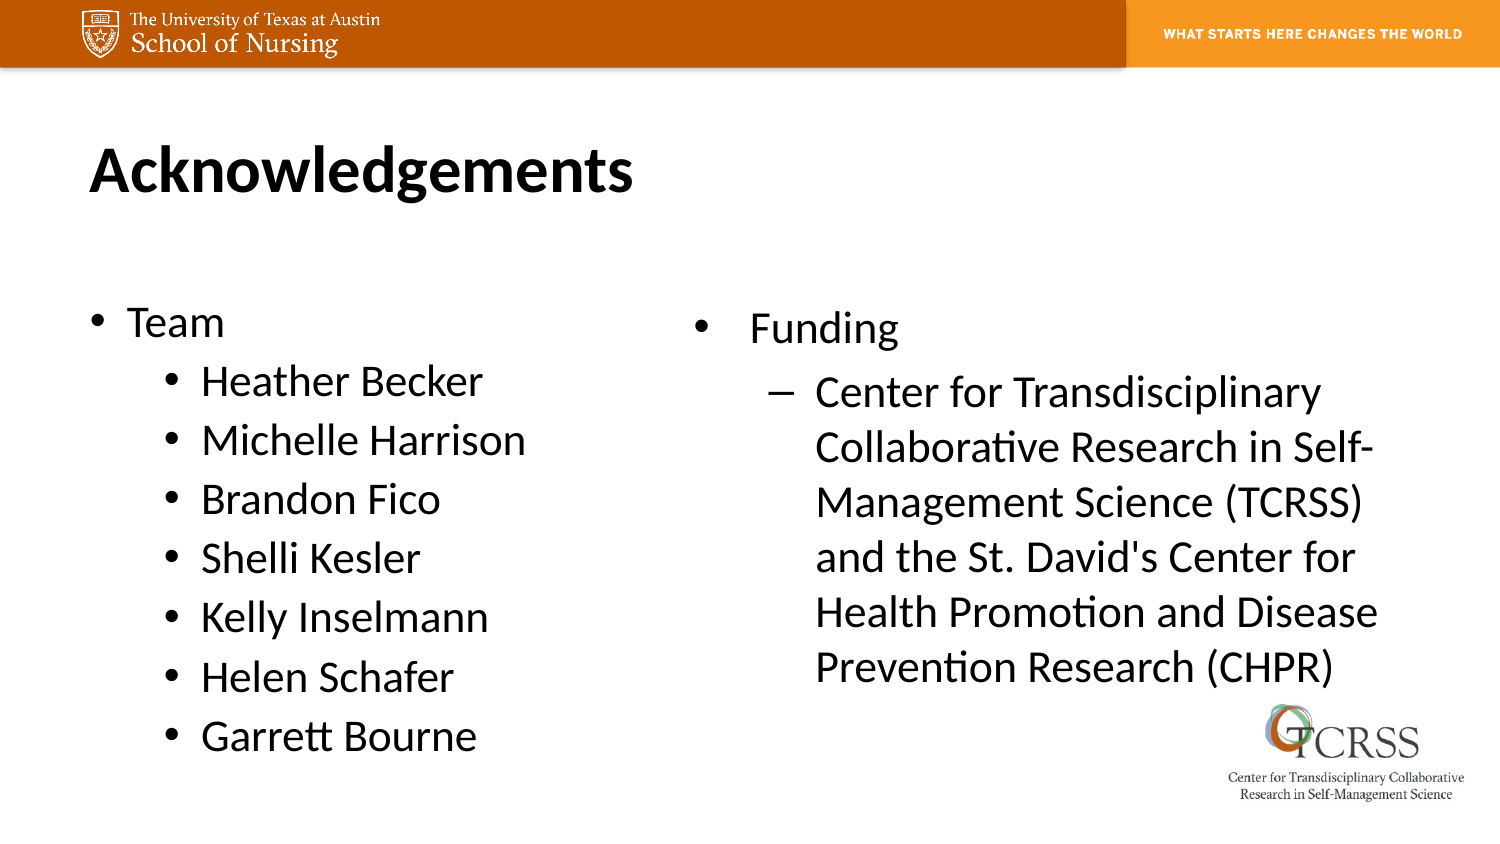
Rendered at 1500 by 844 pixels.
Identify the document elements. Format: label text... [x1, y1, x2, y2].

text_box Funding Center for Transdisciplinary Collaborative Research in Self-Management Science (TCRSS) and the St. David's Center for Health Promotion and Disease Prevention Research (CHPR) [678, 290, 1425, 769]
text_box Acknowledgements [74, 127, 1425, 269]
picture [0, 0, 1500, 844]
text_box Team Heather Becker Michelle Harrison Brandon Fico Shelli Kesler Kelly Inselmann Helen Schafer Garrett Bourne [74, 290, 675, 769]
